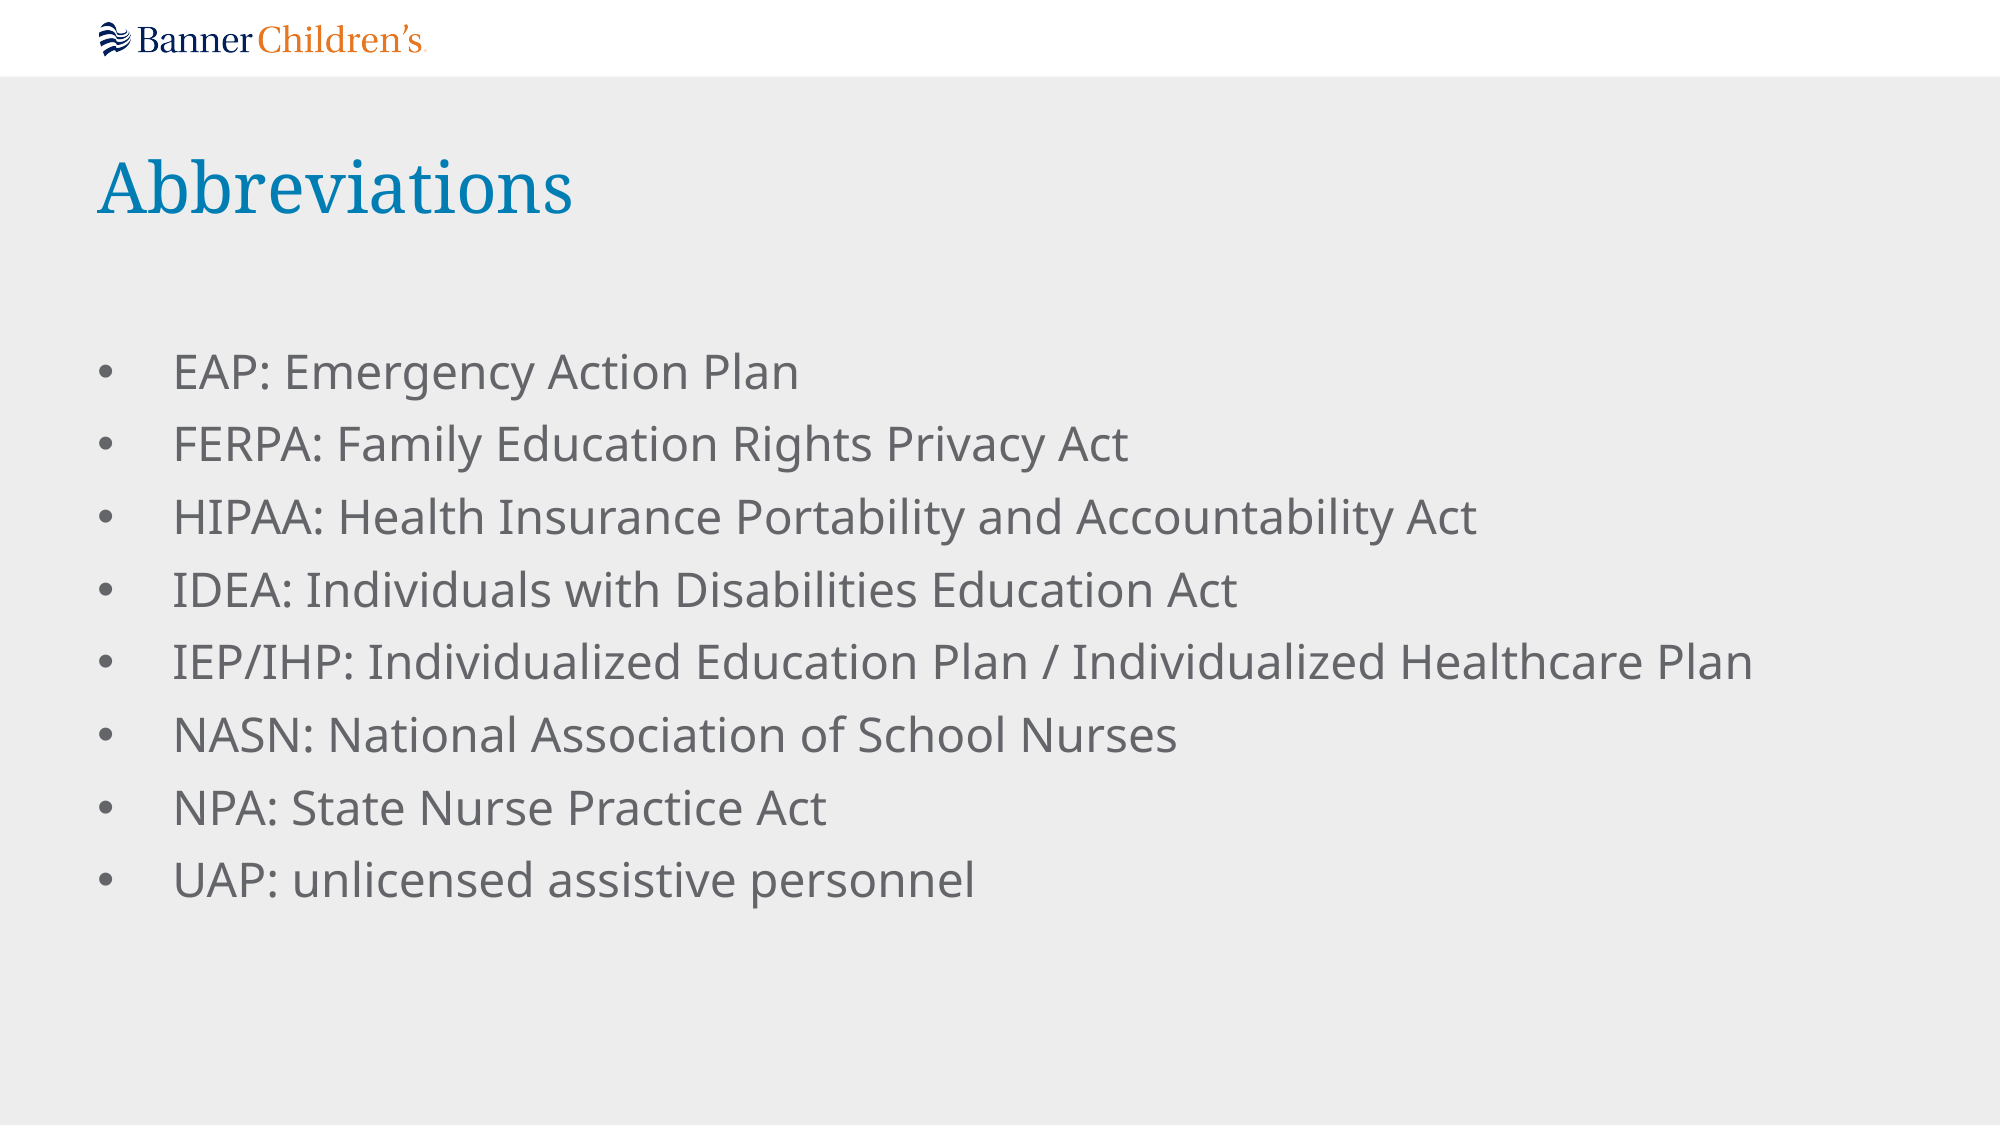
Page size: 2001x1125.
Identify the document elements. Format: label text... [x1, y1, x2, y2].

title Abbreviations [82, 145, 1826, 315]
list EAP: Emergency Action Plan FERPA: Family Education Rights Privacy Act HIPAA: Health Insurance Portability and Accountability Act IDEA: Individuals with Disabilities Education Act IEP/IHP: Individualized Education Plan / Individualized Healthcare Plan NASN: National Association of School Nurses NPA: State Nurse Practice Act UAP: unlicensed assistive personnel [82, 340, 1826, 1081]
picture [99, 22, 427, 57]
